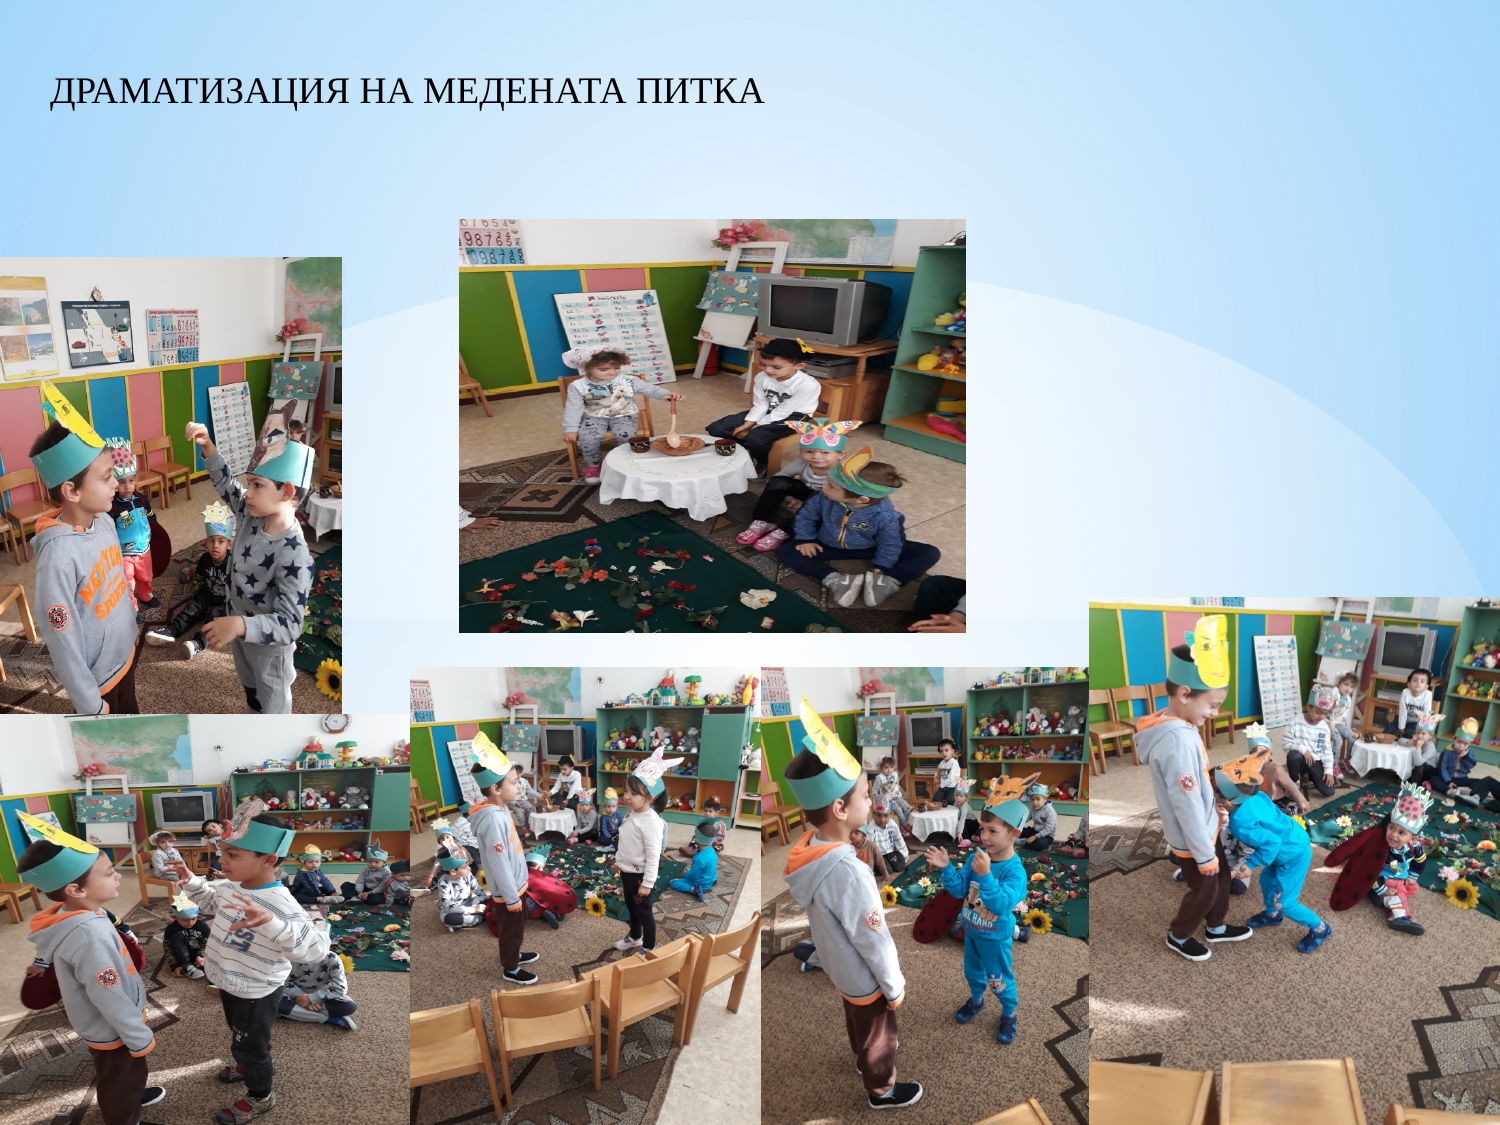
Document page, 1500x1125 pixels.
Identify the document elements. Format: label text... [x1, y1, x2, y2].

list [459, 219, 966, 634]
picture [0, 257, 1500, 1125]
text_box ДРАМАТИЗАЦИЯ НА МЕДЕНАТА ПИТКА [35, 58, 931, 119]
